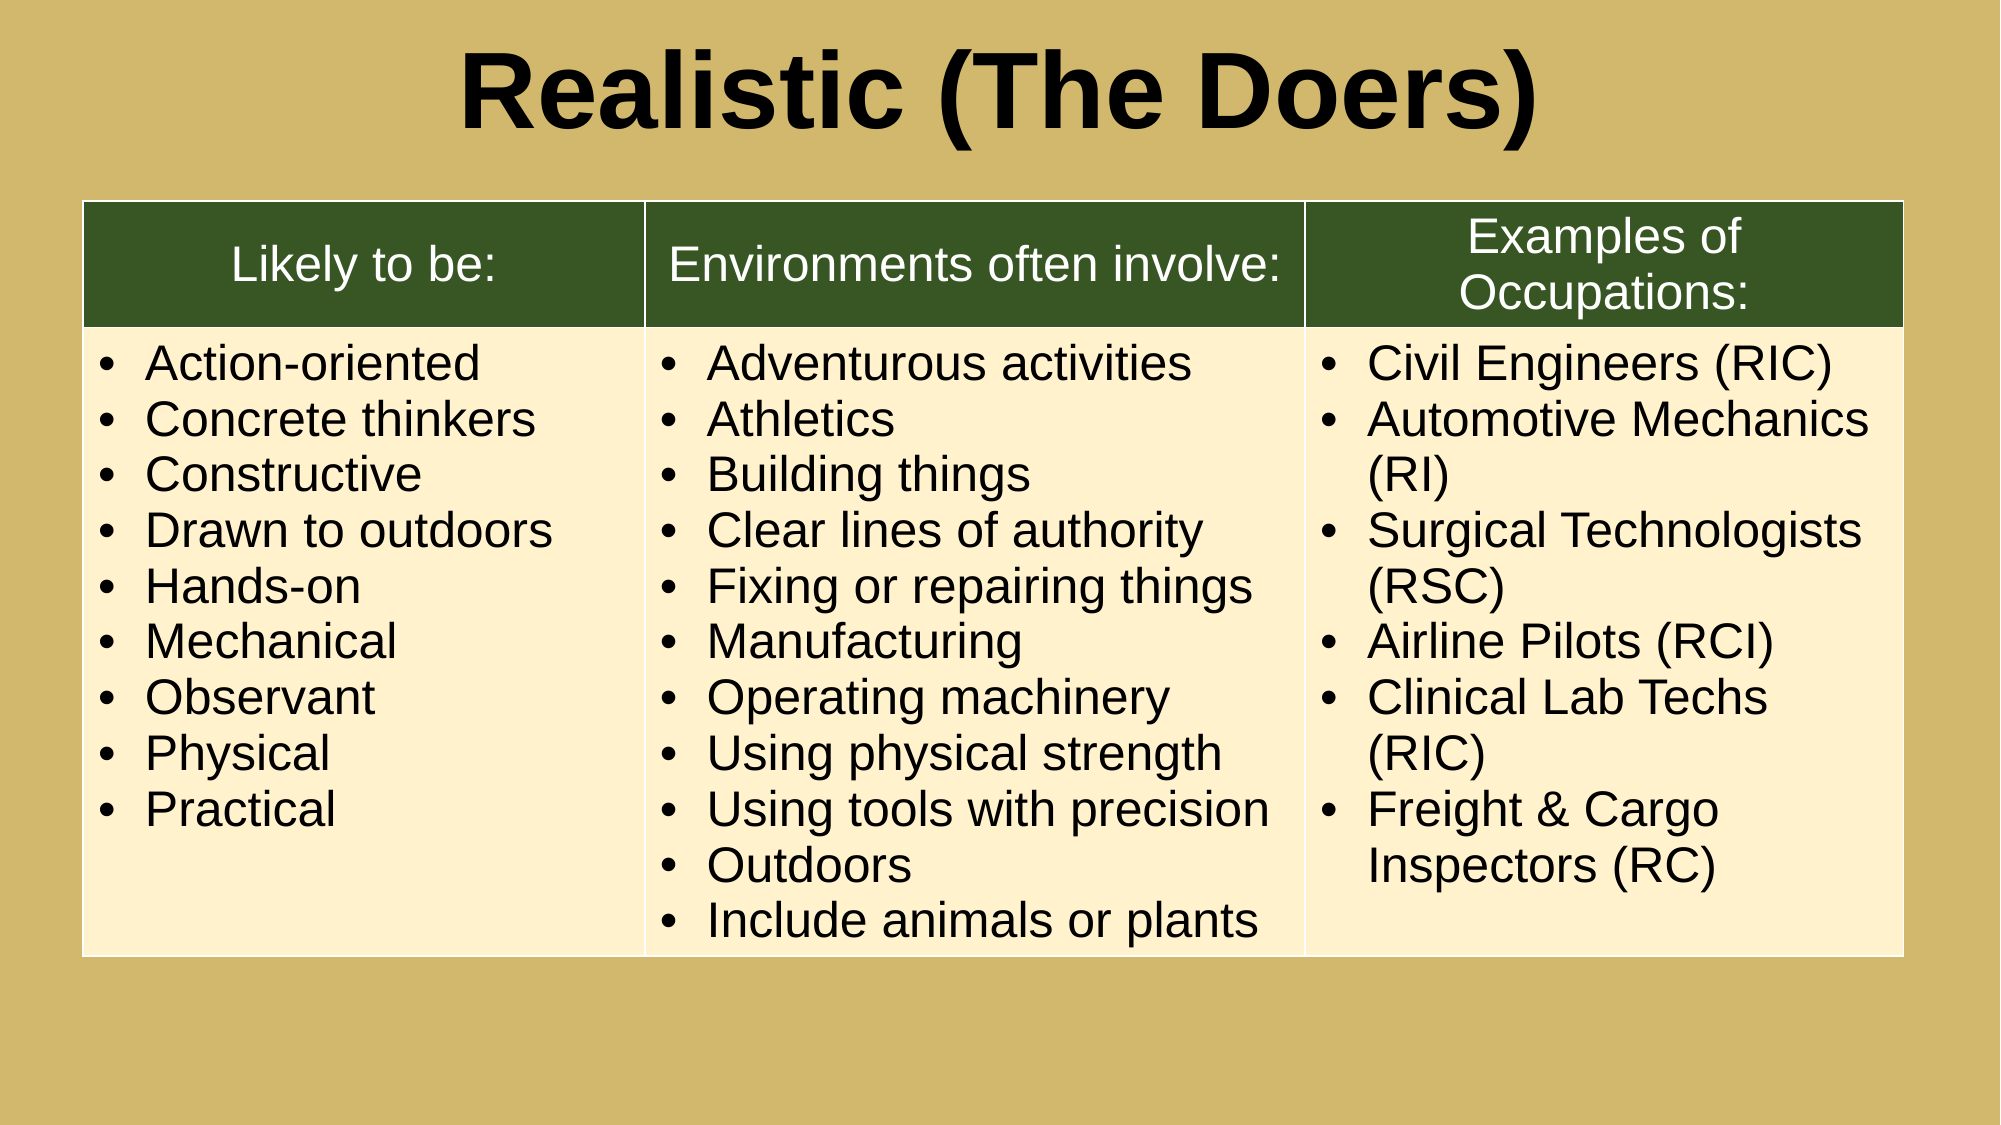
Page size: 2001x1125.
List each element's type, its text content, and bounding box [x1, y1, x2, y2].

table_cell Adventurous activities Athletics Building things Clear lines of authority Fixing or repairing things Manufacturing Operating machinery Using physical strength Using tools with precision Outdoors Include animals or plants [646, 328, 1304, 955]
title Realistic (The Doers) [0, 26, 2000, 160]
table_header Likely to be: [84, 202, 644, 327]
table_header Examples of Occupations: [1306, 202, 1903, 327]
table_cell Civil Engineers (RIC) Automotive Mechanics (RI) Surgical Technologists (RSC) Airline Pilots (RCI) Clinical Lab Techs (RIC) Freight & Cargo Inspectors (RC) [1306, 328, 1903, 955]
table_cell Action-oriented Concrete thinkers Constructive Drawn to outdoors Hands-on Mechanical Observant Physical Practical [84, 328, 644, 955]
table_header Environments often involve: [646, 202, 1304, 327]
